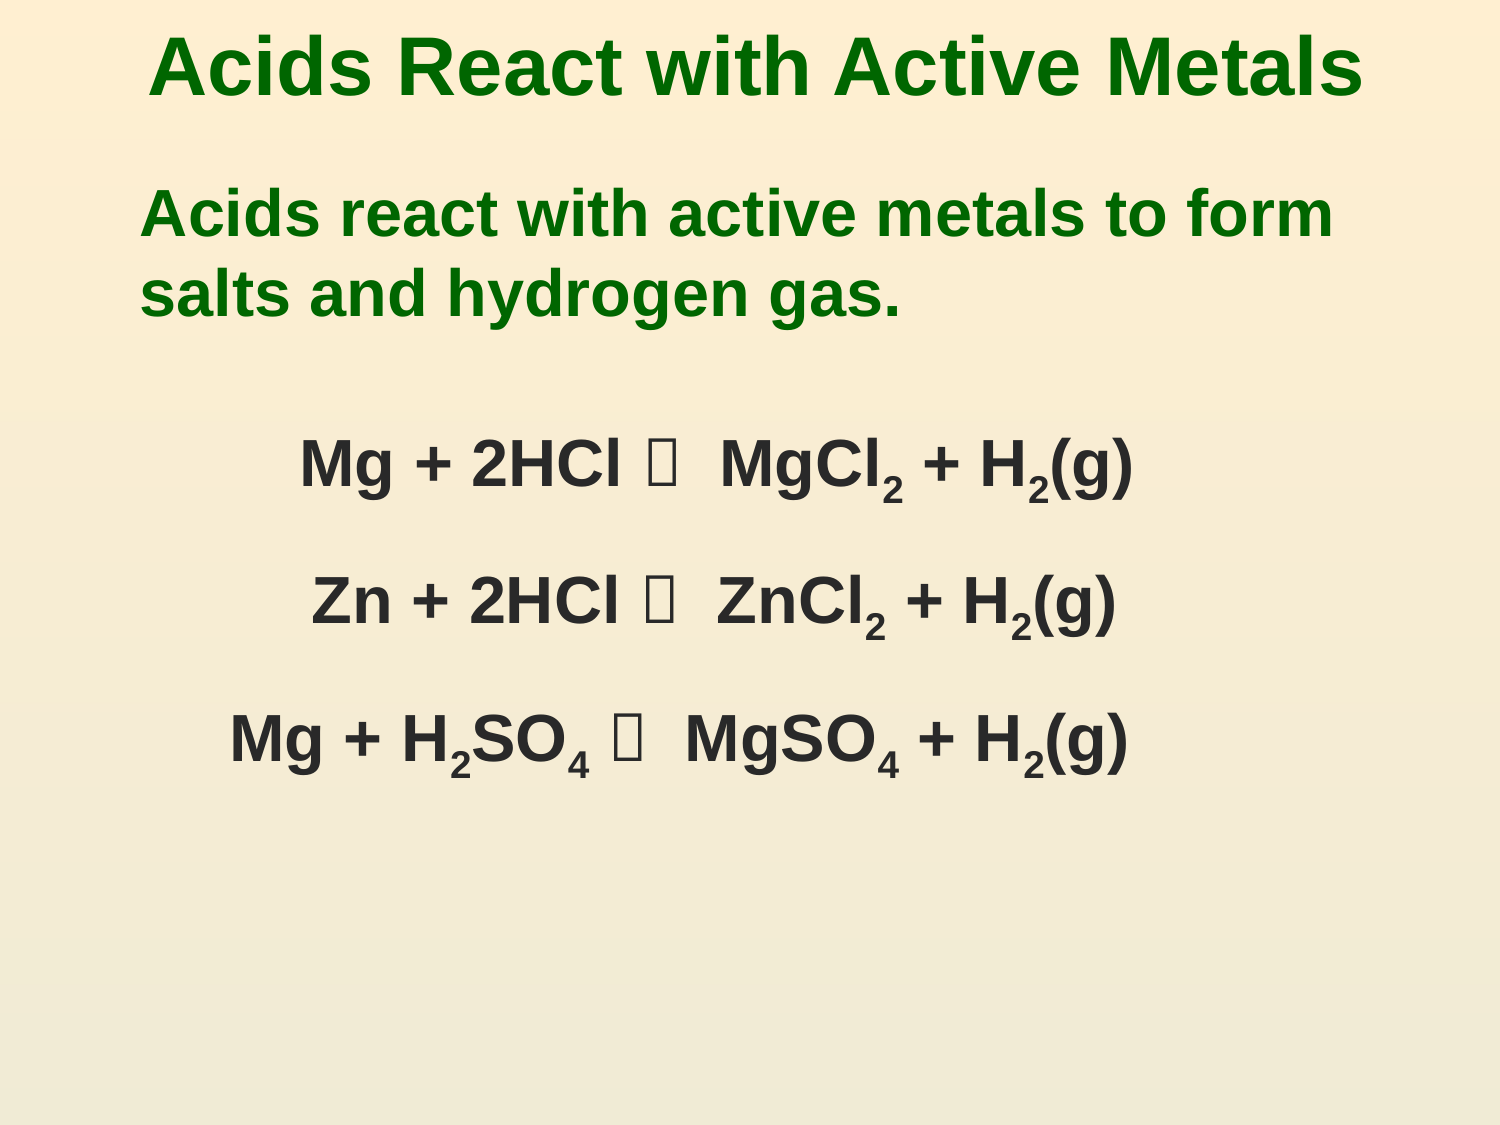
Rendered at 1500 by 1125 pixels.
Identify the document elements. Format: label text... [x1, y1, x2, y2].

text_box Mg + 2HCl  MgCl2 + H2(g) [284, 412, 1150, 519]
text_box Mg + H2SO4  MgSO4 + H2(g) [214, 687, 1146, 794]
title Acids React with Active Metals [87, 0, 1426, 126]
text_box Acids react with active metals to form salts and hydrogen gas. [124, 162, 1463, 338]
text_box Zn + 2HCl  ZnCl2 + H2(g) [297, 549, 1133, 656]
